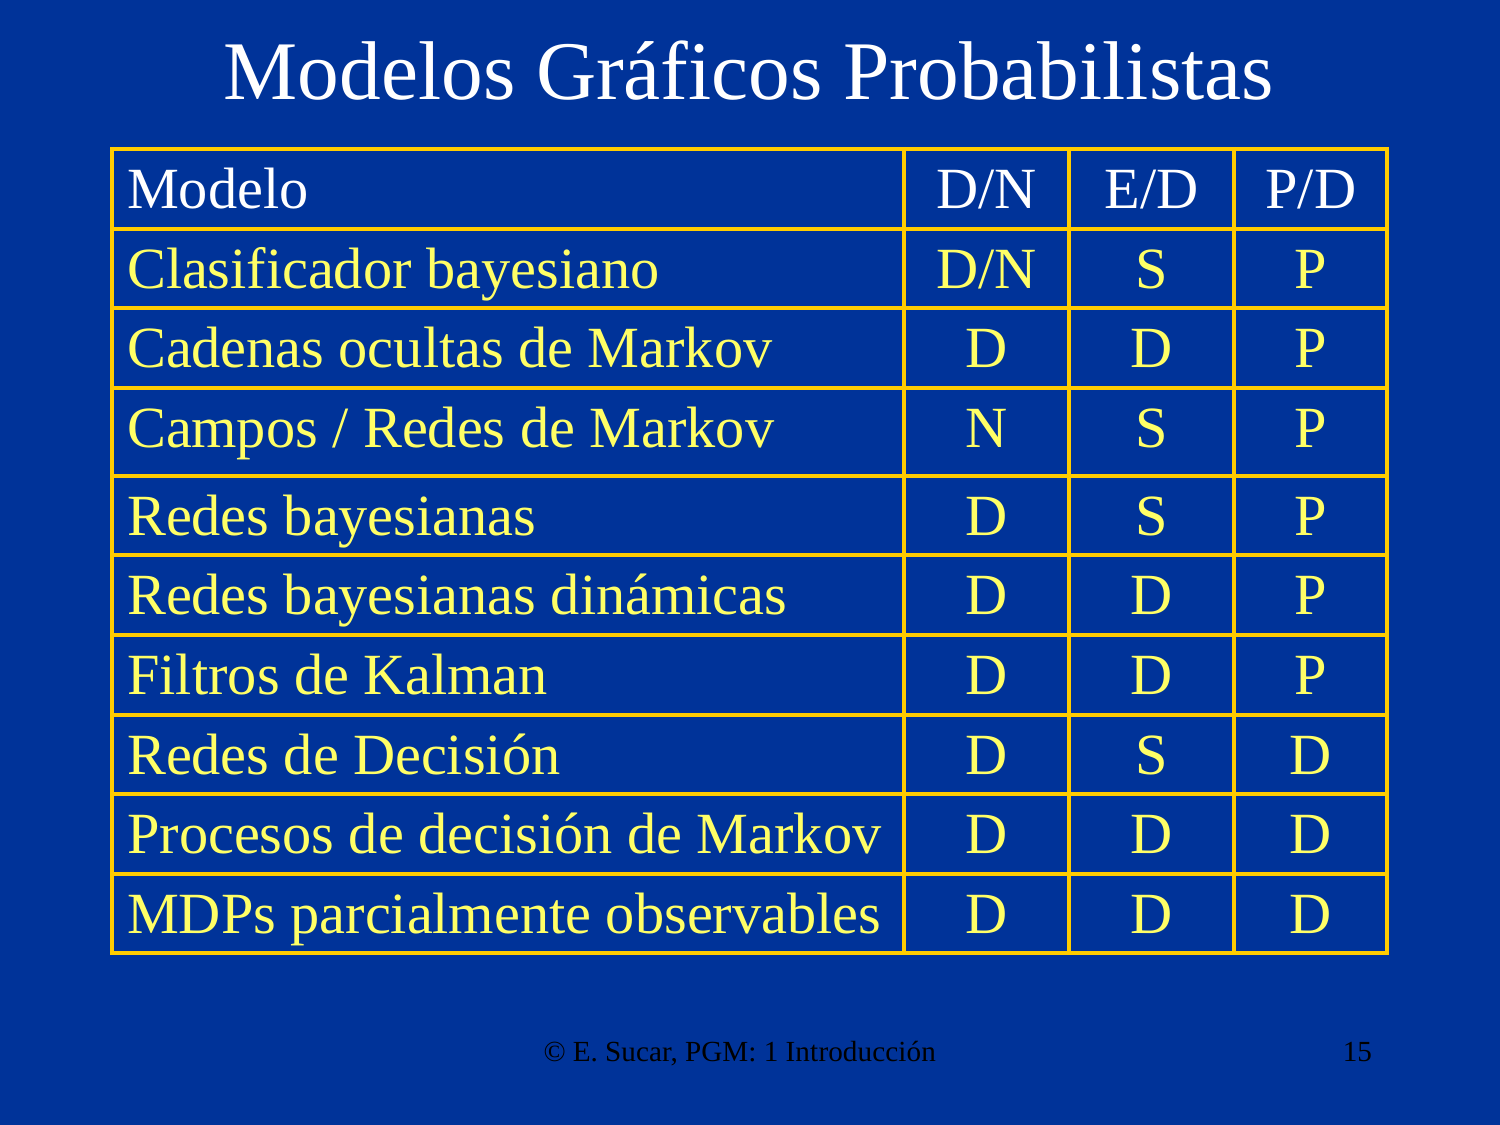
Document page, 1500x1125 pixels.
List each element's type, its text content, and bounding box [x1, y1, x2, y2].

table_cell D [1071, 310, 1232, 386]
table_header Modelo [114, 151, 902, 227]
table_cell P [1236, 557, 1385, 633]
table_cell P [1236, 310, 1385, 386]
table_cell D [906, 796, 1067, 872]
table_cell Procesos de decisión de Markov [114, 796, 902, 872]
table_cell N [906, 390, 1067, 474]
table_cell D [906, 557, 1067, 633]
slide_number 15 [1074, 1024, 1388, 1101]
table_cell P [1236, 390, 1385, 474]
table_cell D [1071, 796, 1232, 872]
table_header E/D [1071, 151, 1232, 227]
table_header D/N [906, 151, 1067, 227]
table_cell D/N [906, 231, 1067, 306]
table_cell D [1236, 876, 1385, 951]
table_cell D [1236, 717, 1385, 792]
table_cell Redes bayesianas dinámicas [114, 557, 902, 633]
table_cell P [1236, 478, 1385, 553]
table_cell D [906, 876, 1067, 951]
table_cell Filtros de Kalman [114, 637, 902, 713]
table_cell S [1071, 390, 1232, 474]
table_cell D [1071, 557, 1232, 633]
table_cell MDPs parcialmente observables [114, 876, 902, 951]
table_header P/D [1236, 151, 1385, 227]
footer © E. Sucar, PGM: 1 Introducción [449, 1024, 1038, 1101]
title Modelos Gráficos Probabilistas [112, 31, 1388, 102]
table_cell D [906, 310, 1067, 386]
table_cell S [1071, 717, 1232, 792]
table_cell D [906, 637, 1067, 713]
table_cell D [906, 717, 1067, 792]
table_cell Redes de Decisión [114, 717, 902, 792]
table_cell D [1071, 876, 1232, 951]
table_cell D [1236, 796, 1385, 872]
table_cell Redes bayesianas [114, 478, 902, 553]
table_cell D [906, 478, 1067, 553]
table_cell S [1071, 231, 1232, 306]
table_cell Cadenas ocultas de Markov [114, 310, 902, 386]
table_cell D [1071, 637, 1232, 713]
table_cell S [1071, 478, 1232, 553]
table_cell P [1236, 231, 1385, 306]
table_cell P [1236, 637, 1385, 713]
table_cell Clasificador bayesiano [114, 231, 902, 306]
table_cell Campos / Redes de Markov [114, 390, 902, 474]
